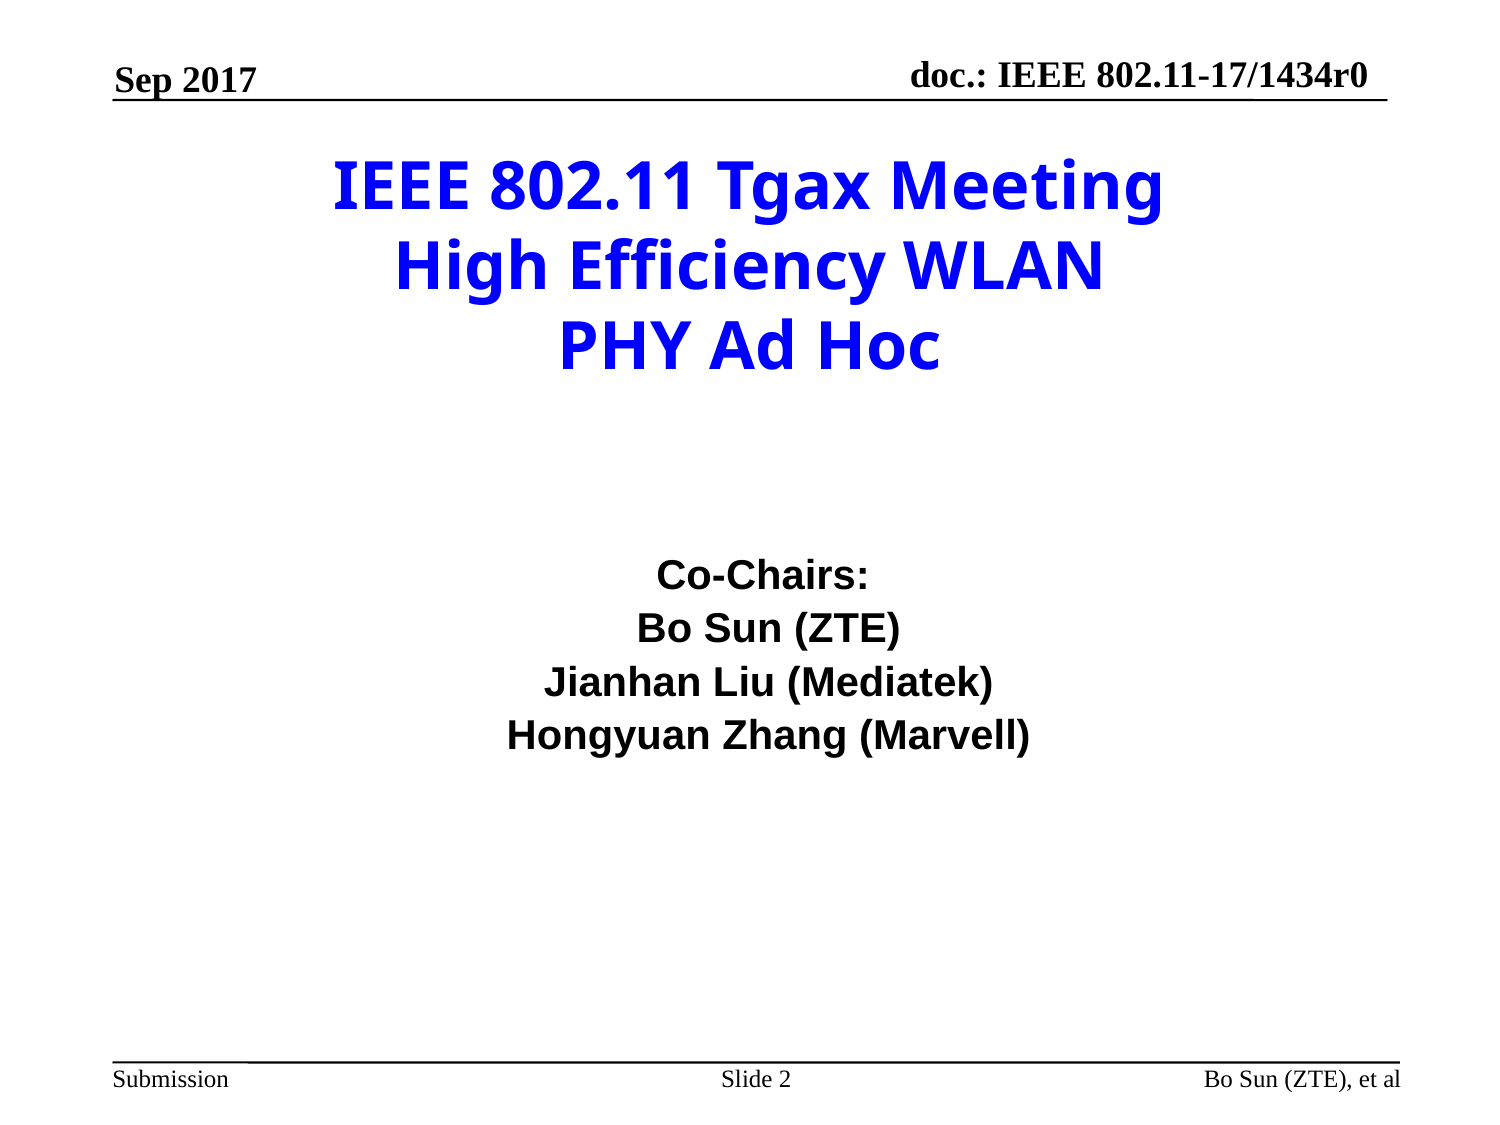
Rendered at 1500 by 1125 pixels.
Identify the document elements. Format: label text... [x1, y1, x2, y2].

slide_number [114, 54, 259, 101]
title IEEE 802.11 Tgax Meeting High Efficiency WLAN PHY Ad Hoc [112, 174, 1388, 350]
list Co-Chairs: Bo Sun (ZTE) Jianhan Liu (Mediatek) Hongyuan Zhang (Marvell) [87, 487, 1450, 1000]
footer Bo Sun (ZTE), et al [1200, 1061, 1402, 1093]
slide_number Slide 2 [712, 1061, 800, 1093]
